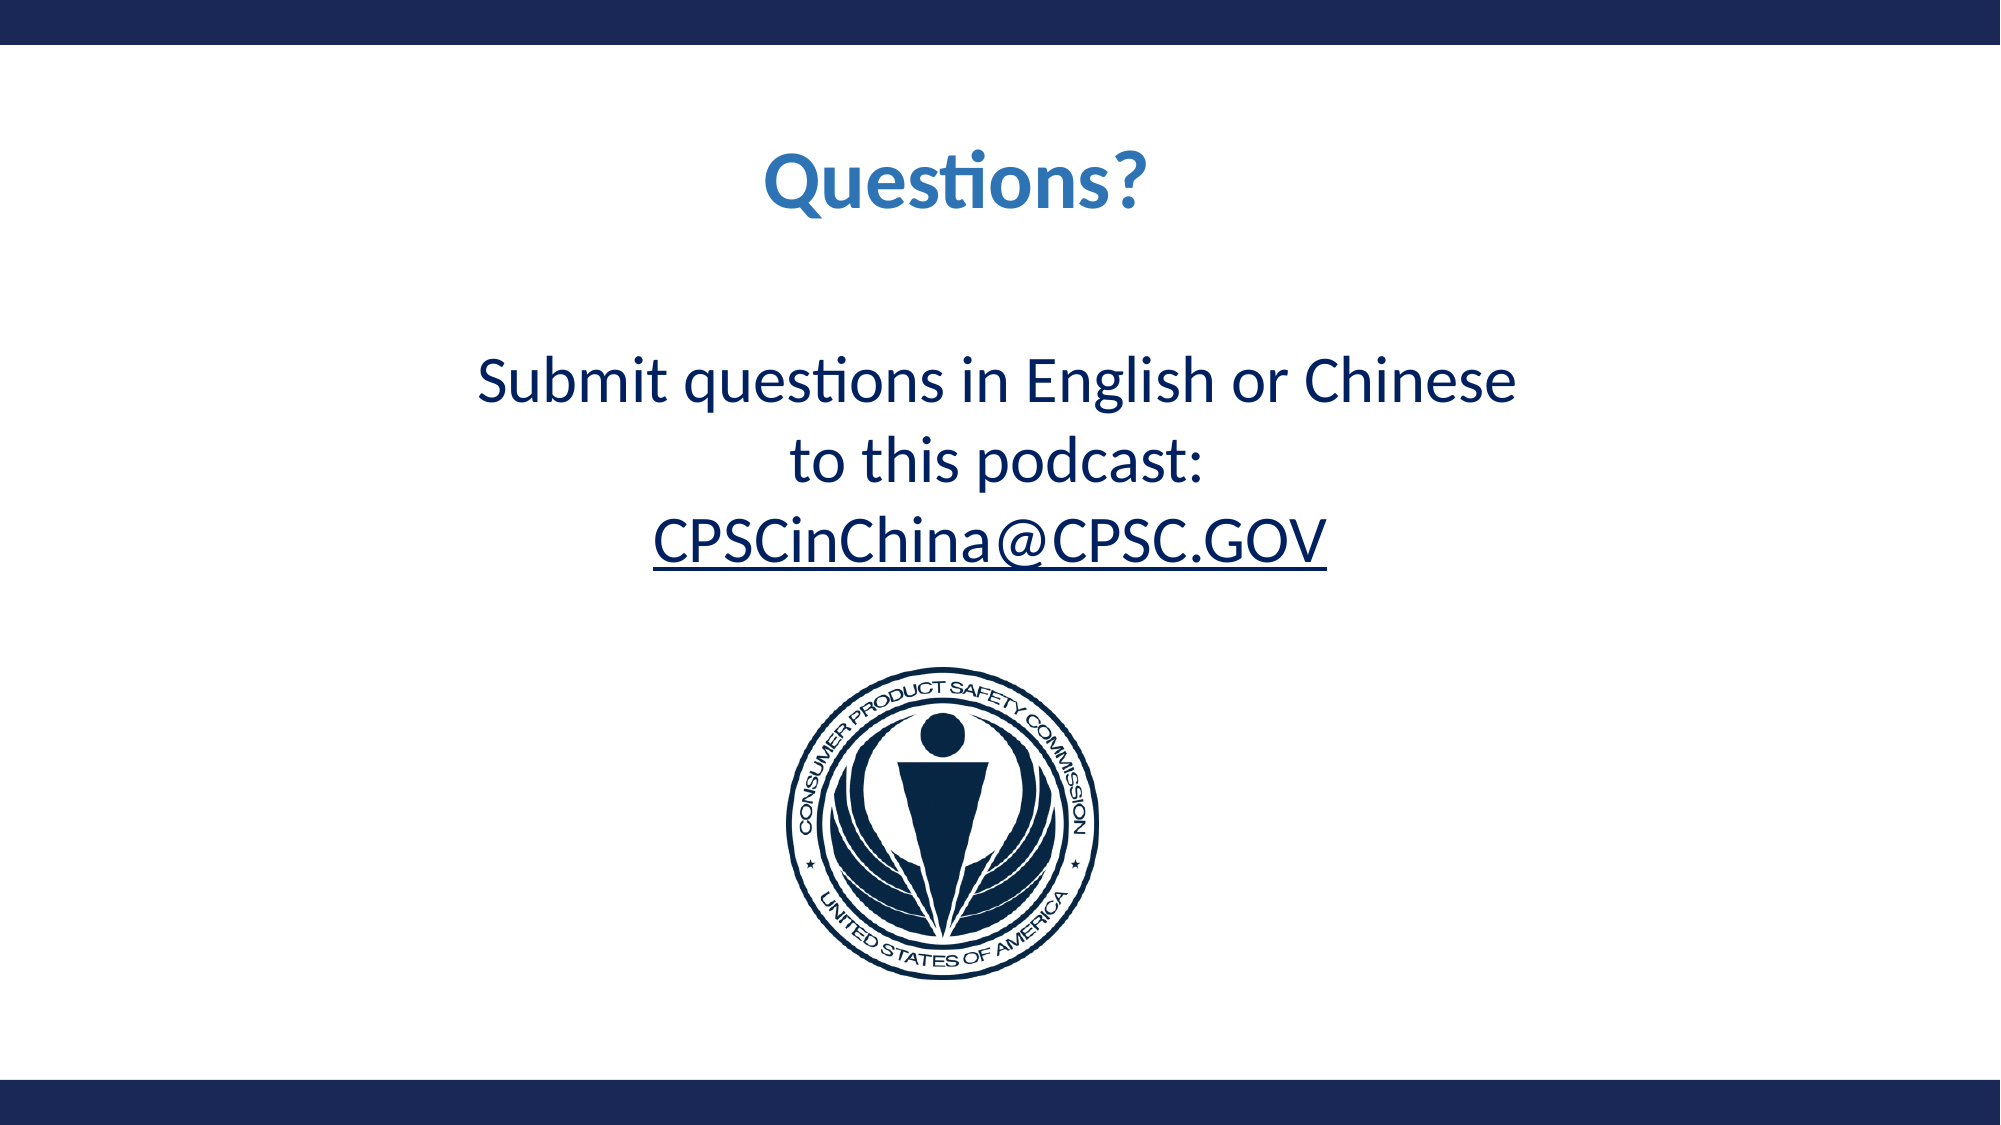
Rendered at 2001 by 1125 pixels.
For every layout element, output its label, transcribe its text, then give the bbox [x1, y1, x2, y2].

text_box Submit questions in English or Chinese to this podcast: CPSCinChina@CPSC.GOV [460, 268, 1536, 584]
title Questions? [748, 81, 1227, 268]
picture [786, 667, 1100, 981]
